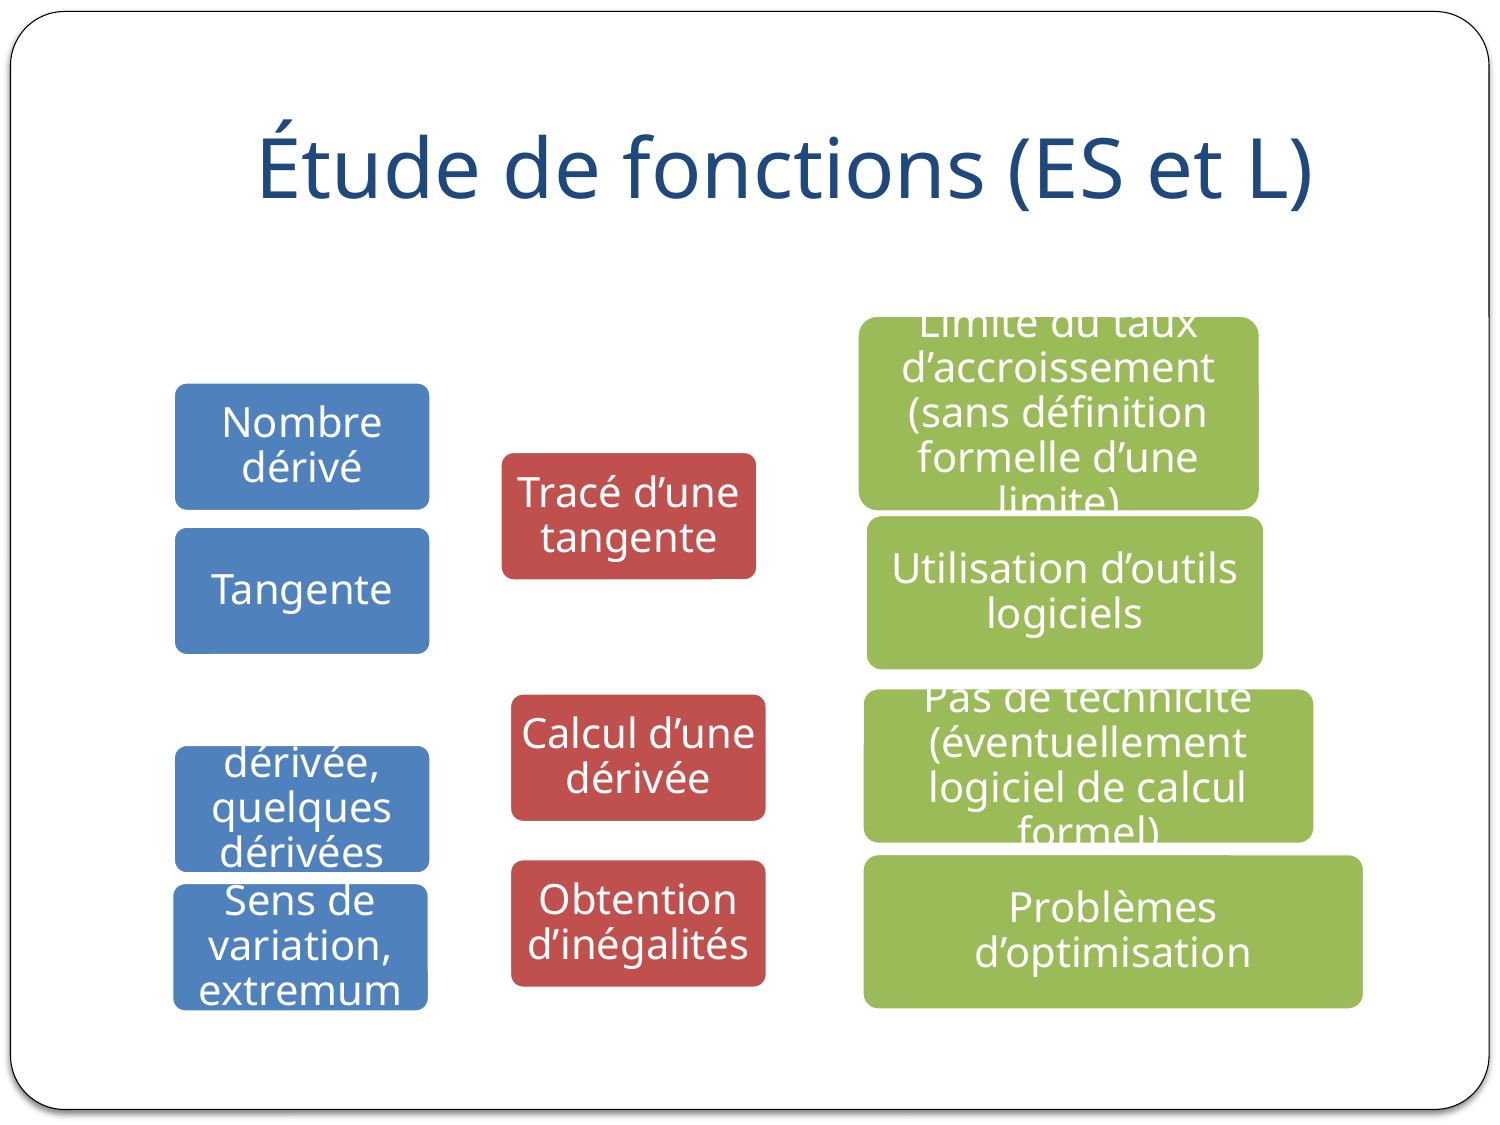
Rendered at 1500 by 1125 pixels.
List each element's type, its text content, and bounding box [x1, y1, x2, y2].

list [74, 262, 1458, 1019]
title Étude de fonctions (ES et L) [147, 42, 1423, 231]
